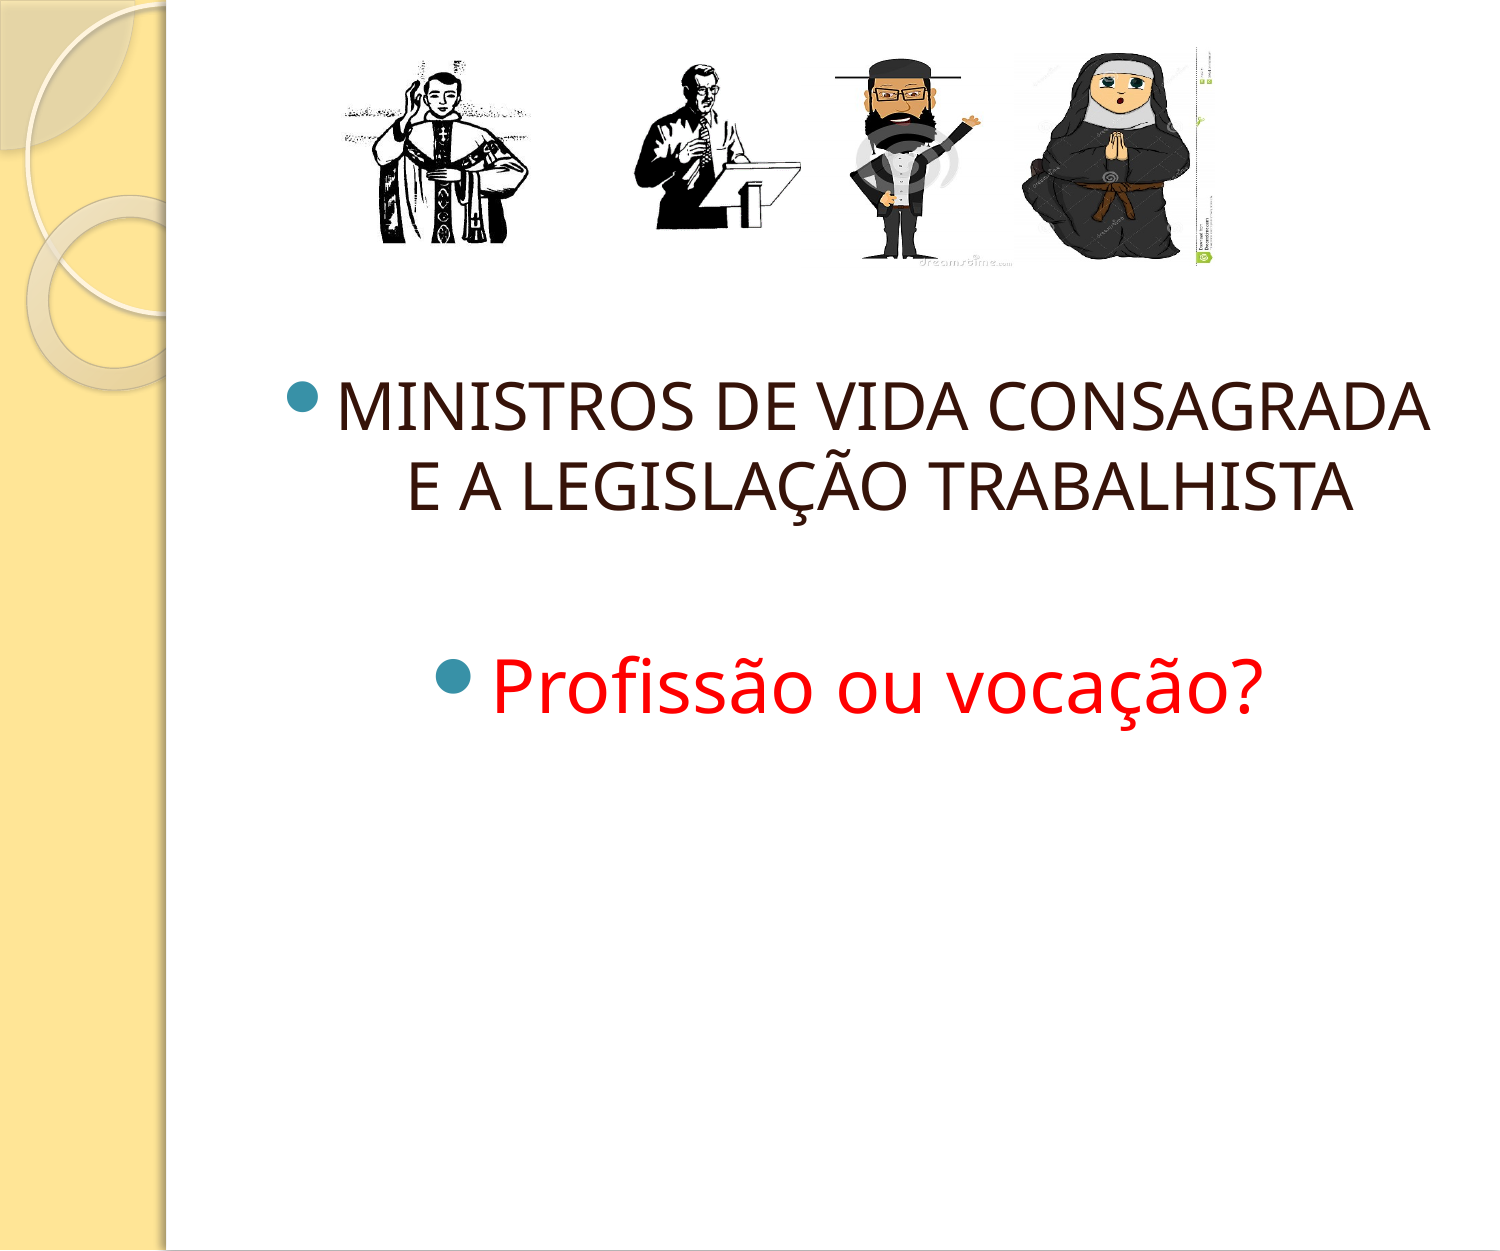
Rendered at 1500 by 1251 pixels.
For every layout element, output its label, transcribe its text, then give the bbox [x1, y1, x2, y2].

picture [322, 45, 572, 265]
list MINISTROS DE VIDA CONSAGRADA E A LEGISLAÇÃO TRABALHISTA Profissão ou vocação? [235, 263, 1466, 1140]
picture [611, 47, 1215, 268]
